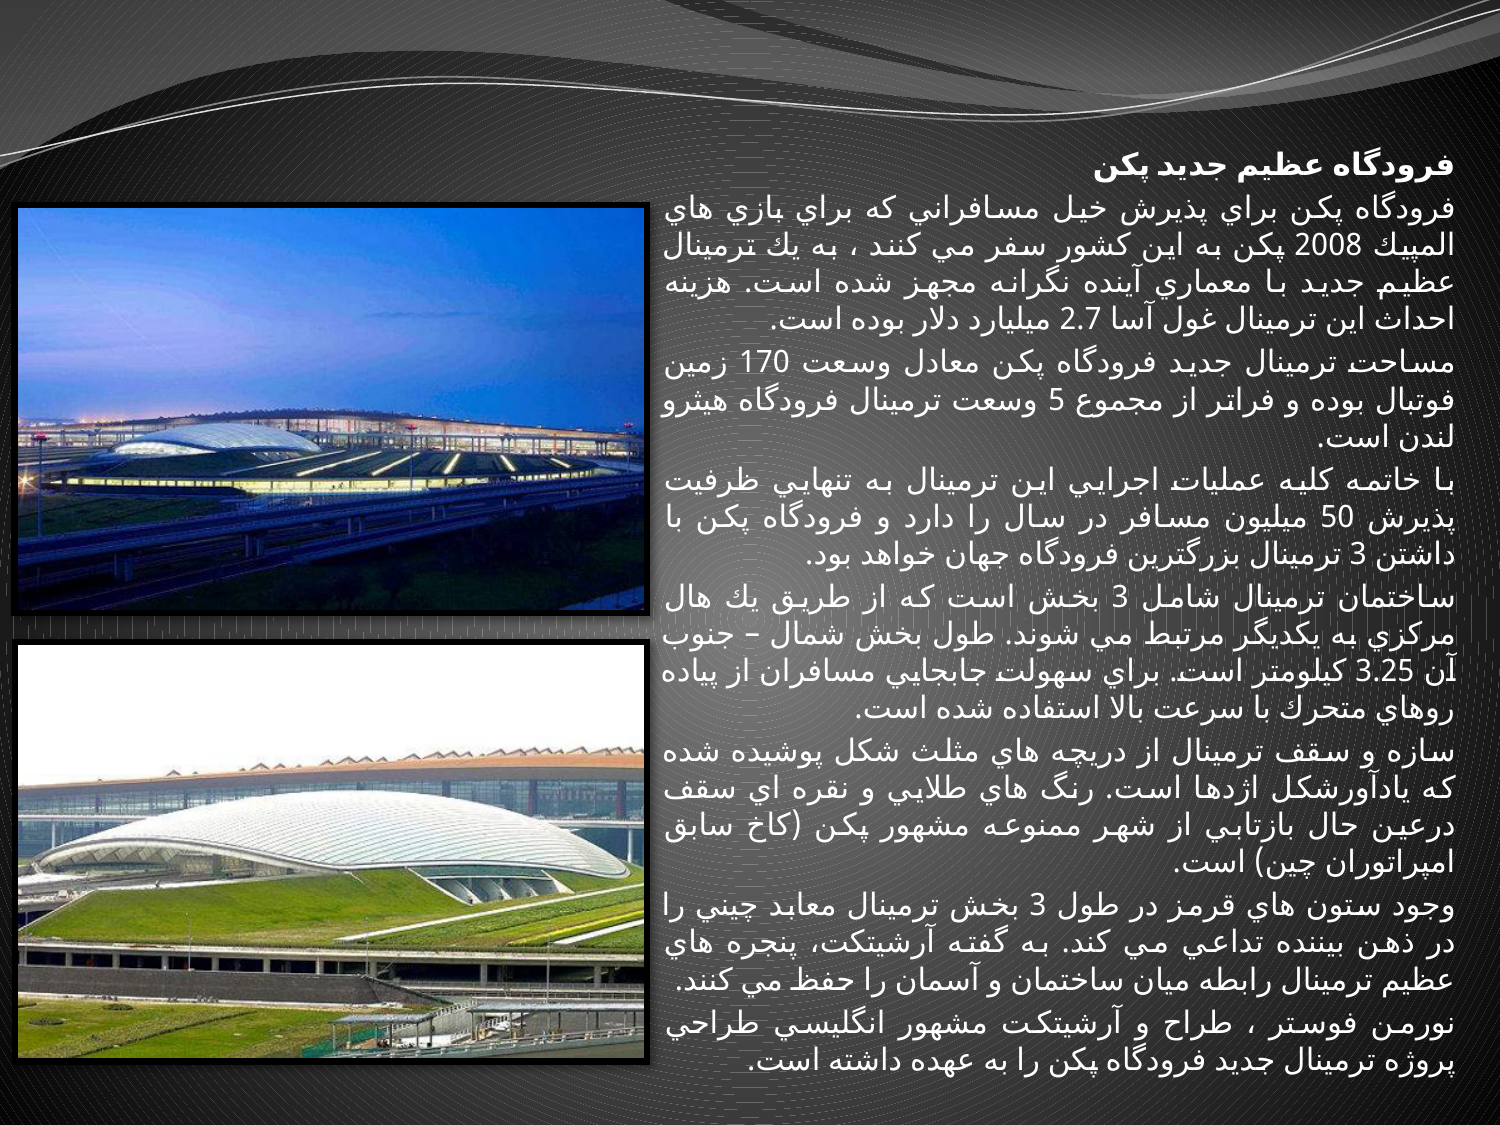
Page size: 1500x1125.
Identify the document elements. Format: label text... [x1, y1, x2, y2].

picture [17, 207, 644, 610]
subtitle فرودگاه عظيم جديد پكن فرودگاه پكن براي پذيرش خيل مسافراني كه براي بازي هاي المپيك 2008 پكن به اين كشور سفر مي كنند ، به يك ترمينال عظيم جديد با معماري آينده نگرانه مجهز شده است. هزينه احداث اين ترمينال غول آسا 2.7 ميليارد دلار بوده است. مساحت ترمينال جديد فرودگاه پكن معادل وسعت 170 زمين فوتبال بوده و فراتر از مجموع 5 وسعت ترمينال فرودگاه هيثرو لندن است. با خاتمه كليه عمليات اجرايي اين ترمينال به تنهايي ظرفيت پذيرش 50 ميليون مسافر در سال را دارد و فرودگاه پكن با داشتن 3 ترمينال بزرگترين فرودگاه جهان خواهد بود. ساختمان ترمينال شامل 3 بخش است كه از طريق يك هال مركزي به يكديگر مرتبط مي شوند. طول بخش شمال – جنوب آن 3.25 كيلومتر است. براي سهولت جابجايي مسافران از پياده روهاي متحرك با سرعت بالا استفاده شده است. سازه و سقف ترمينال از دريچه هاي مثلث شكل پوشيده شده كه يادآورشكل اژدها است. رنگ هاي طلايي و نقره اي سقف درعين حال بازتابي از شهر ممنوعه مشهور پكن (كاخ سابق امپراتوران چين) است. وجود ستون هاي قرمز در طول 3 بخش ترمينال معابد چيني را در ذهن بيننده تداعي مي كند. به گفته آرشيتكت، پنجره هاي عظيم ترمينال رابطه ميان ساختمان و آسمان را حفظ مي كنند. نورمن فوستر ، طراح و آرشيتكت مشهور انگليسي طراحي پروژه ترمينال جديد فرودگاه پكن را به عهده داشته است. [655, 137, 1459, 1112]
picture [17, 644, 645, 1059]
